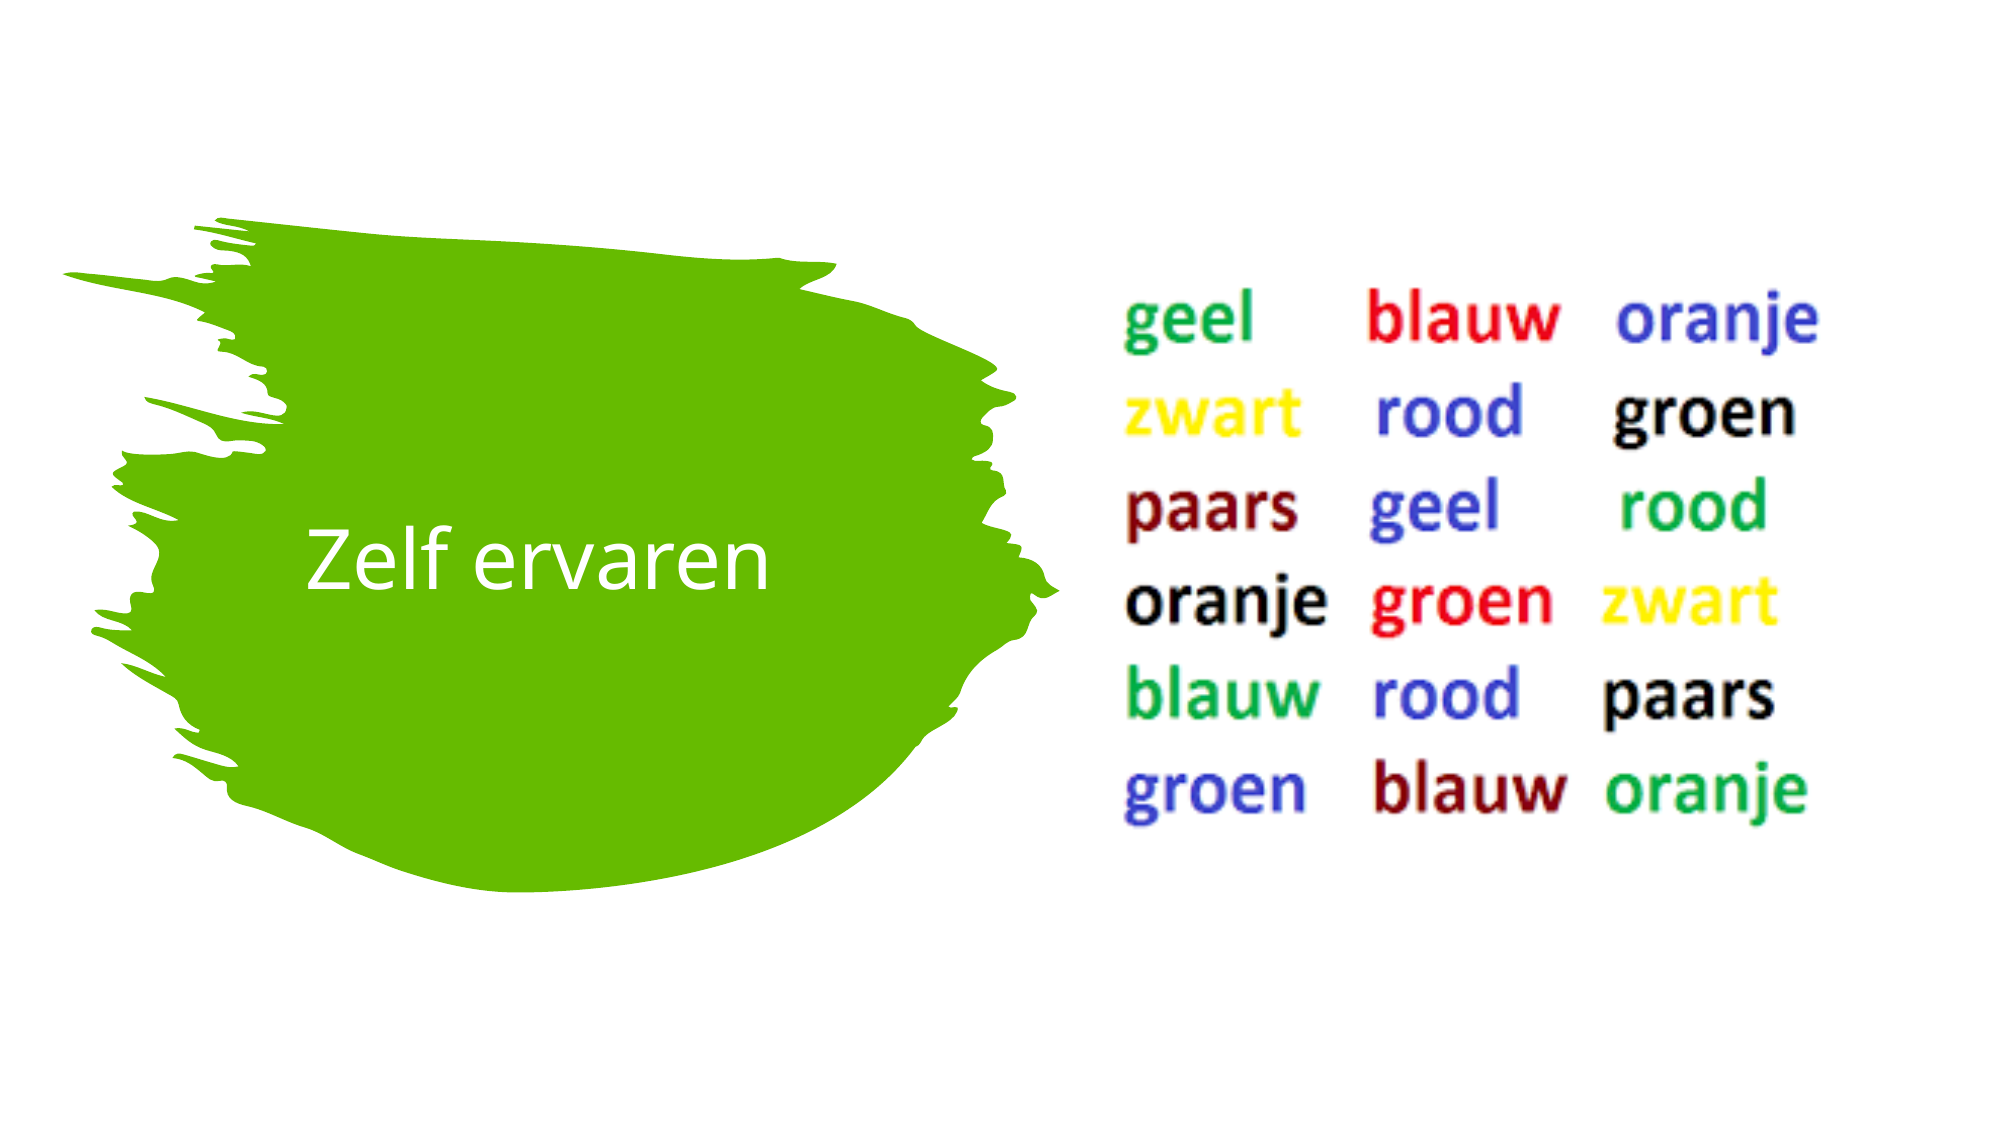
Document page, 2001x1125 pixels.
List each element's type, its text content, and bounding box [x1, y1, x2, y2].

title Zelf ervaren [290, 367, 903, 758]
picture [1104, 256, 1827, 843]
